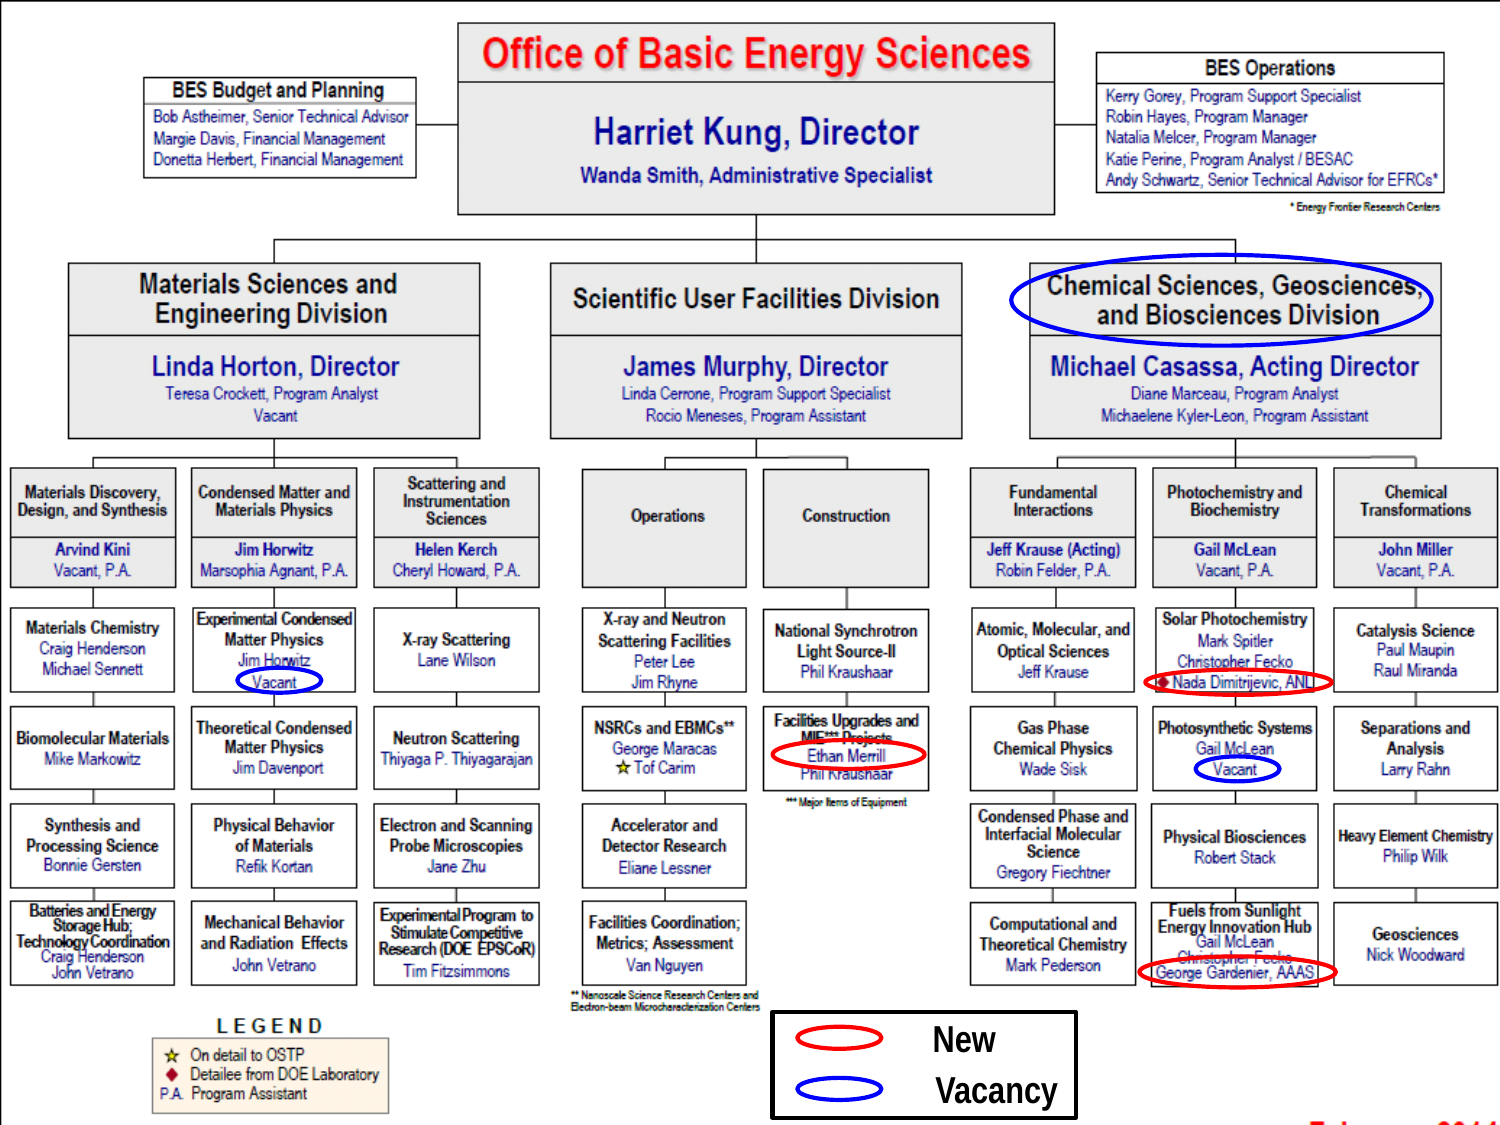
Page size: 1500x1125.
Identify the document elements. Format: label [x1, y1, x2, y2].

text_box [918, 1008, 1073, 1119]
picture [0, 0, 1500, 1125]
